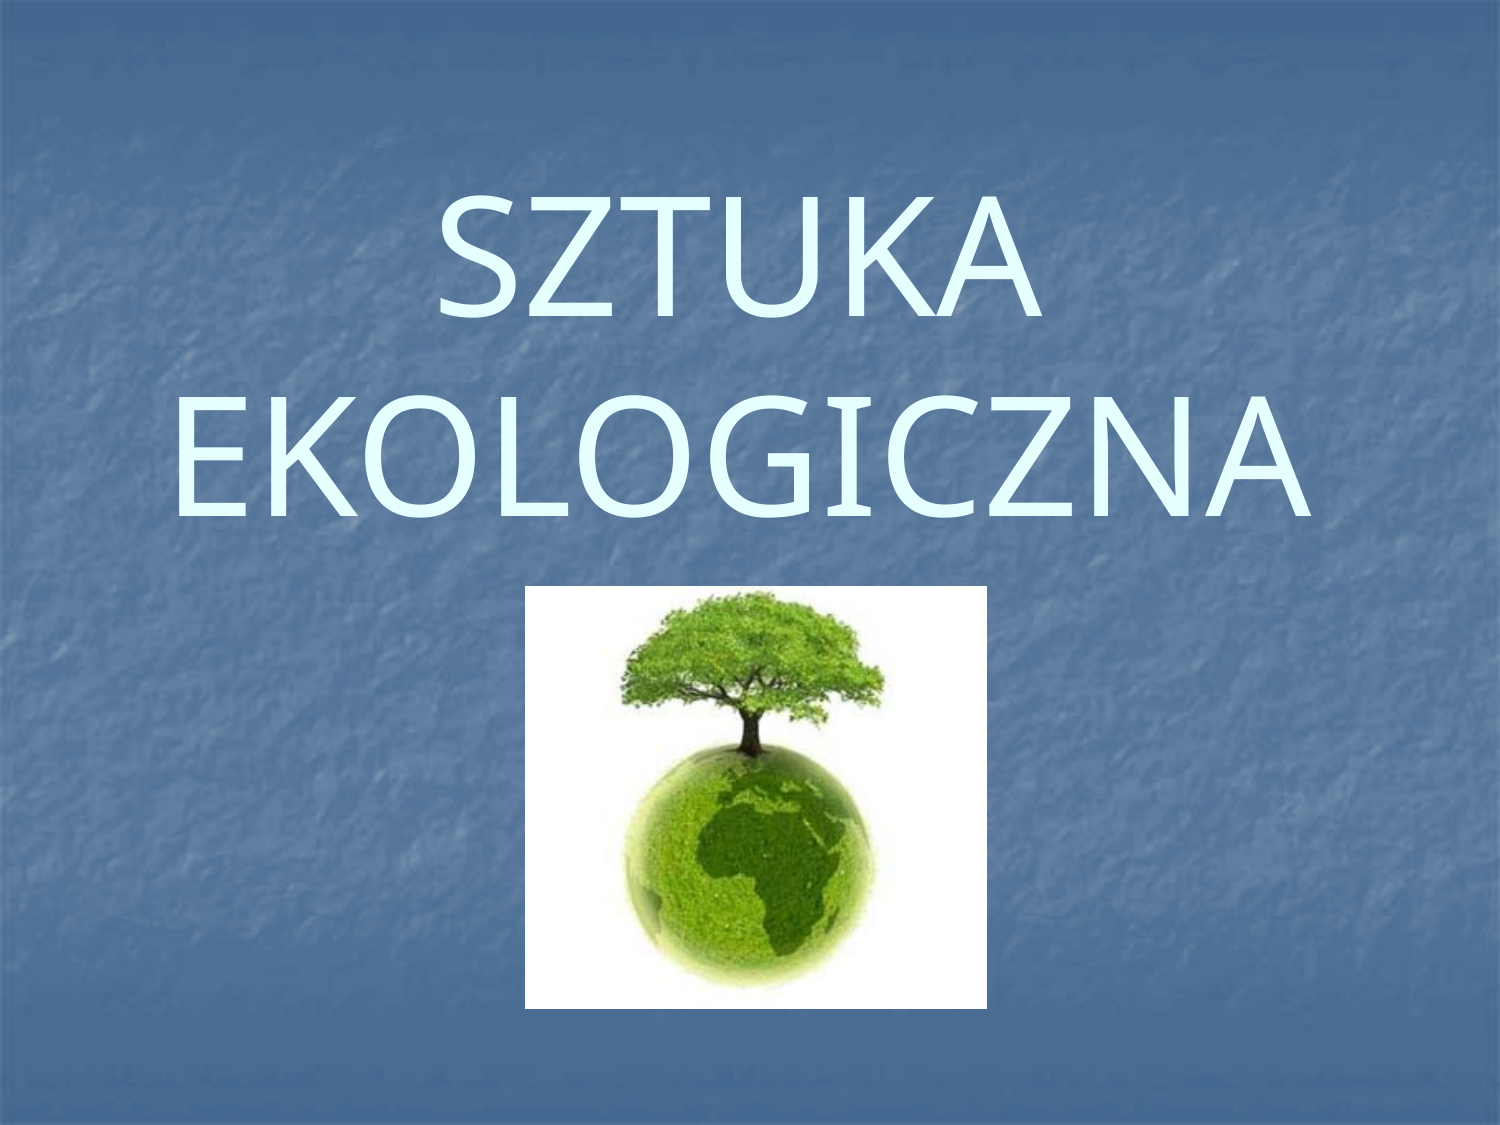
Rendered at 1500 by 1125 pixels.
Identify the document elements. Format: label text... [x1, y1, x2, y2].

title SZTUKA EKOLOGICZNA [88, 137, 1388, 564]
picture [525, 586, 987, 1010]
